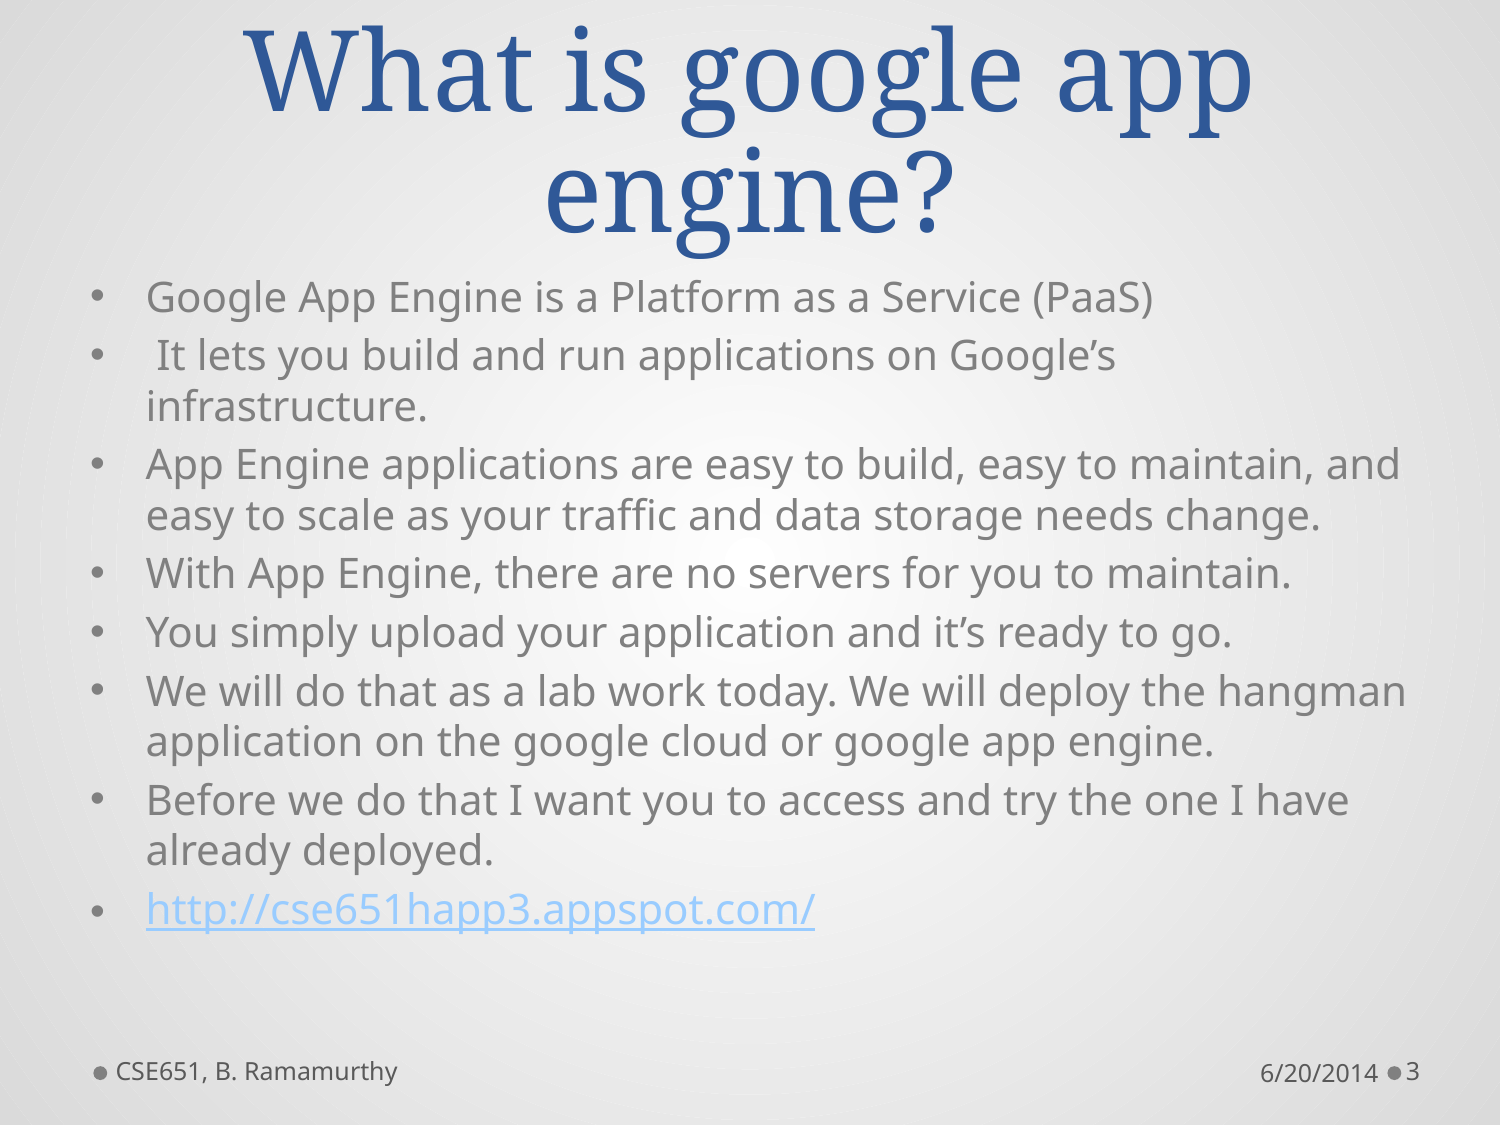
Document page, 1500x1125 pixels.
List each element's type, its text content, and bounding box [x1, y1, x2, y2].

slide_number 3 [1401, 1042, 1494, 1103]
list Google App Engine is a Platform as a Service (PaaS) It lets you build and run applications on Google’s infrastructure. App Engine applications are easy to build, easy to maintain, and easy to scale as your traffic and data storage needs change. With App Engine, there are no servers for you to maintain. You simply upload your application and it’s ready to go. We will do that as a lab work today. We will deploy the hangman application on the google cloud or google app engine. Before we do that I want you to access and try the one I have already deployed. http://cse651happ3.appspot.com/ [75, 262, 1425, 1005]
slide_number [1043, 1042, 1386, 1103]
footer CSE651, B. Ramamurthy [108, 1042, 576, 1103]
title What is google app engine? [75, 0, 1425, 262]
